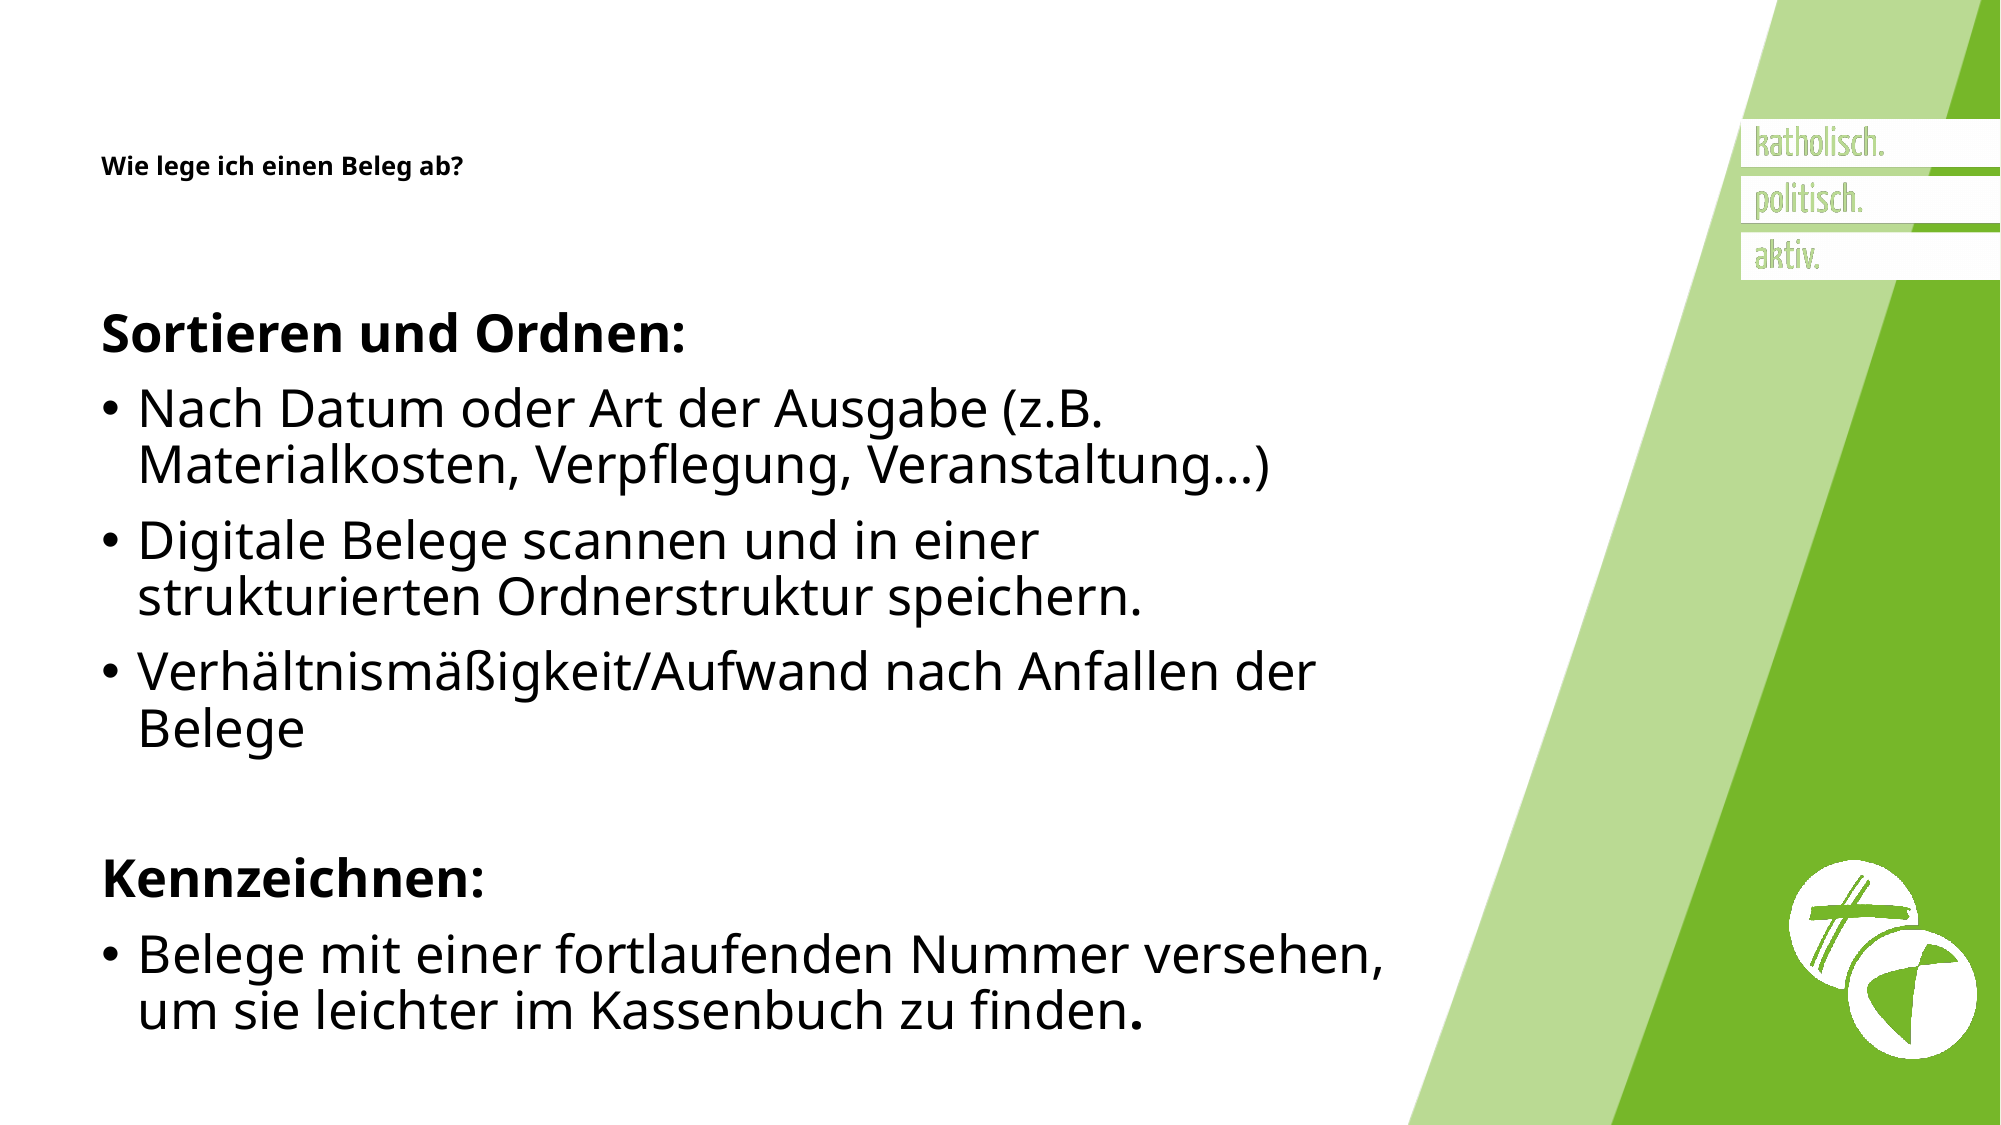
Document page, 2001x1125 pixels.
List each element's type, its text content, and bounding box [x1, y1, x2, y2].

title Wie lege ich einen Beleg ab? [86, 59, 1411, 278]
list Sortieren und Ordnen: Nach Datum oder Art der Ausgabe (z.B. Materialkosten, Verpflegung, Veranstaltung…) Digitale Belege scannen und in einer strukturierten Ordnerstruktur speichern. Verhältnismäßigkeit/Aufwand nach Anfallen der Belege Kennzeichnen: Belege mit einer fortlaufenden Nummer versehen, um sie leichter im Kassenbuch zu finden. [86, 299, 1411, 1070]
picture [1401, 0, 2001, 1125]
